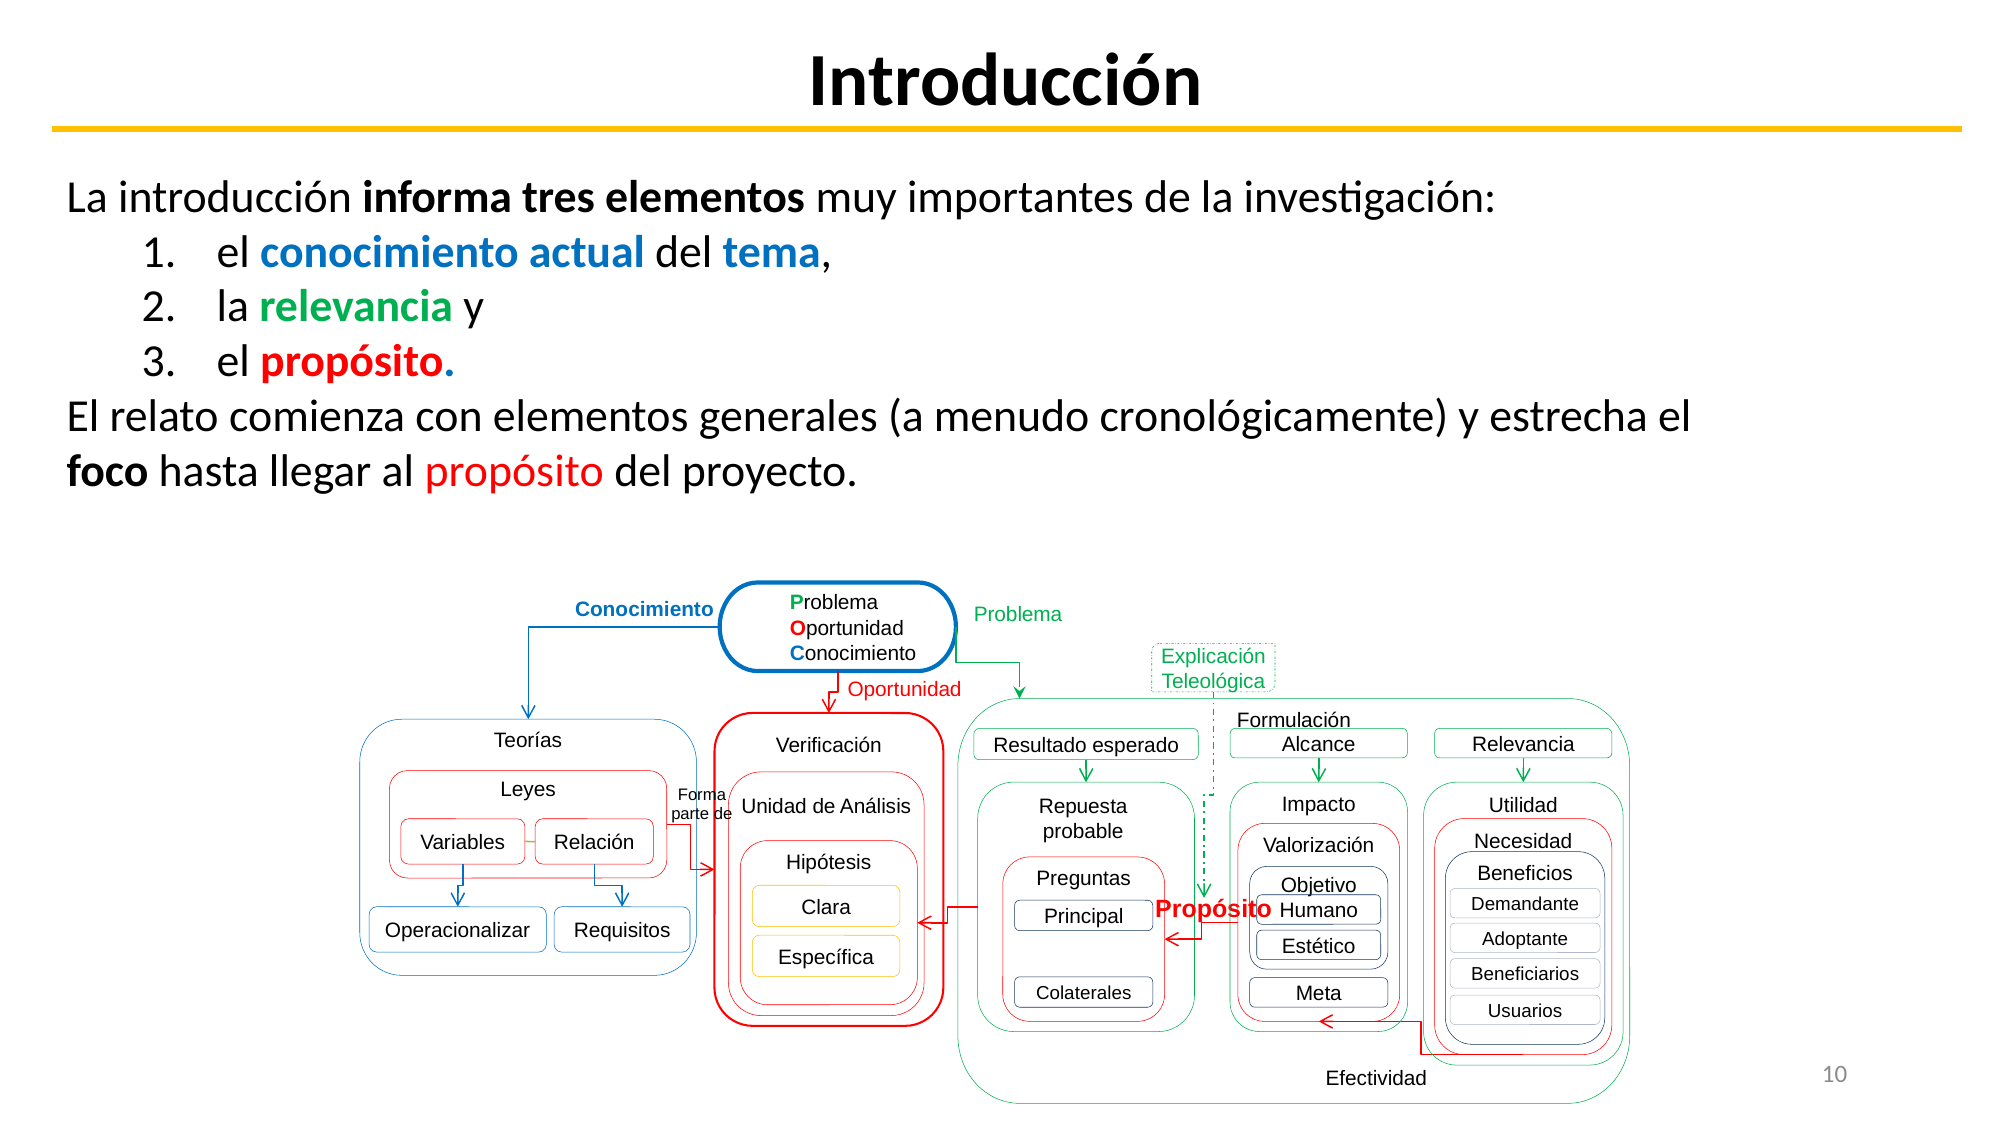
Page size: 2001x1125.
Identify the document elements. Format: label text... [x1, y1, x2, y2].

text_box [528, 626, 720, 720]
text_box Repuesta probable [977, 782, 1195, 1032]
text_box Relación [535, 818, 654, 865]
text_box Oportunidad [832, 668, 977, 708]
text_box Leyes [389, 770, 666, 879]
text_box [955, 626, 1020, 699]
text_box Alcance [1230, 728, 1408, 758]
text_box Adoptante [1450, 923, 1601, 953]
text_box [1105, 790, 1312, 800]
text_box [917, 906, 978, 923]
text_box Explicación Teleológica [1151, 643, 1276, 692]
text_box Principal [1014, 900, 1153, 931]
text_box Verificación [714, 712, 944, 906]
text_box Introducción [506, 22, 1506, 126]
text_box Formulación [957, 923, 1404, 1104]
text_box Impacto [1230, 782, 1408, 1032]
text_box Utilidad [1423, 782, 1624, 1042]
text_box Hipótesis [740, 840, 918, 1005]
text_box Formulación [957, 698, 1630, 1042]
text_box Forma parte de [628, 782, 776, 825]
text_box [438, 882, 482, 888]
text_box Clara [752, 885, 900, 927]
text_box Efectividad [1302, 1057, 1404, 1097]
text_box Unidad de Análisis [728, 771, 925, 1016]
text_box Estético [1256, 930, 1381, 960]
slide_number 10 [1438, 1042, 1863, 1103]
text_box Problema [959, 593, 1078, 634]
text_box Demandante [1450, 888, 1601, 918]
text_box Operacionalizar [369, 906, 547, 953]
text_box Variables [400, 818, 525, 865]
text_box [1164, 922, 1238, 940]
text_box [1404, 935, 1438, 1125]
text_box Verificación [714, 825, 944, 1026]
text_box Propósito [1132, 897, 1230, 918]
text_box Requisitos [554, 906, 691, 953]
text_box Específica [752, 935, 900, 977]
text_box Conocimiento [560, 588, 729, 628]
text_box Relevancia [1434, 728, 1612, 758]
text_box Colaterales [1014, 976, 1153, 1008]
text_box Resultado esperado [973, 728, 1199, 760]
text_box Humano [1256, 894, 1381, 925]
text_box Preguntas [1002, 856, 1165, 1022]
text_box La introducción informa tres elementos muy importantes de la investigación: el conocimiento actual del tema, la relevancia y el propósito. El relato comienza con elementos generales (a menudo cronológicamente) y estrecha el foco hasta llegar al propósito del proyecto. [51, 158, 1749, 504]
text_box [666, 824, 715, 870]
text_box Teorías [359, 719, 697, 976]
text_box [812, 687, 855, 697]
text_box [586, 871, 630, 900]
text_box Problema Oportunidad Conocimiento [720, 582, 956, 672]
